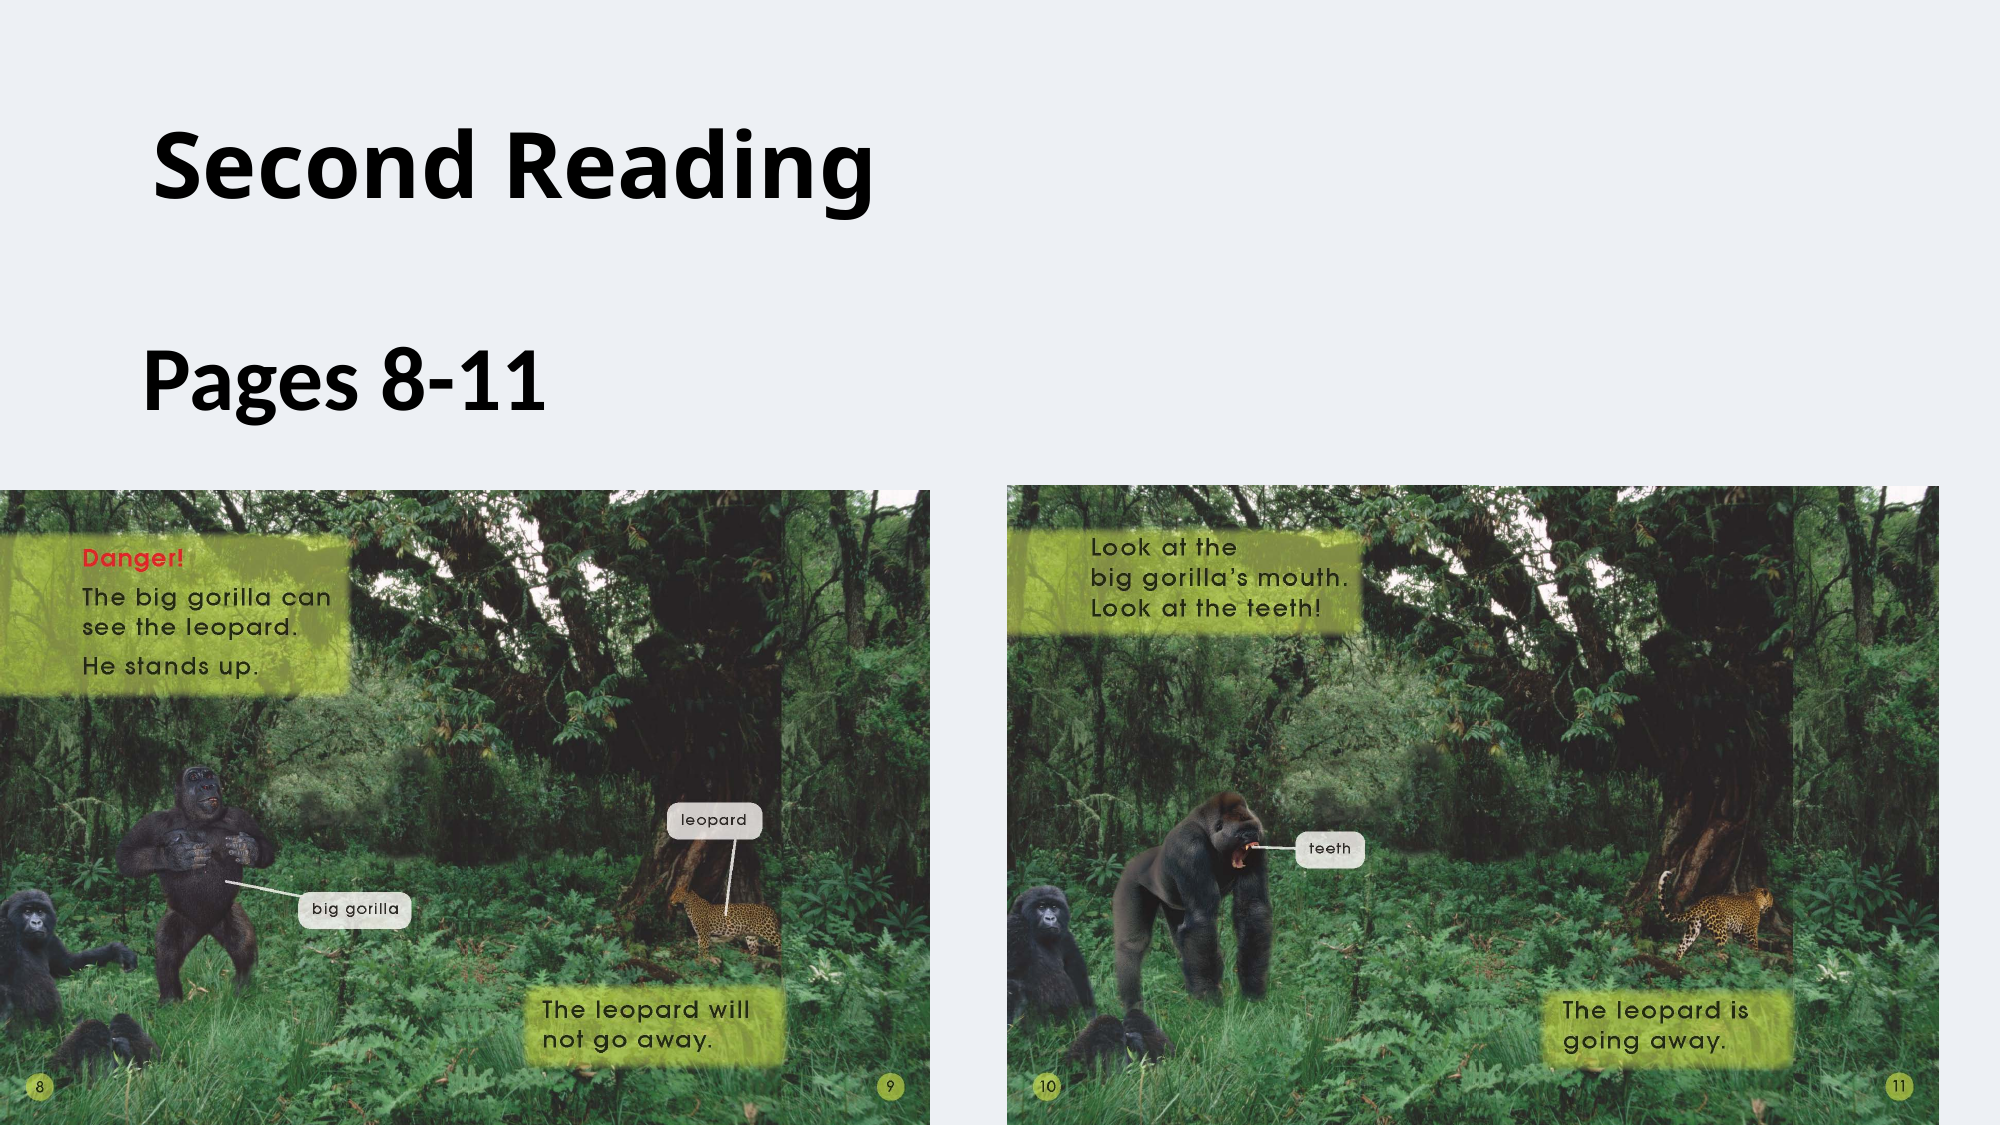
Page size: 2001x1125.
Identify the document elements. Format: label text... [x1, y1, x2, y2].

text_box Pages 8-11 [127, 311, 564, 437]
picture [0, 490, 930, 1125]
picture [1007, 485, 1939, 1125]
title Second Reading [137, 59, 1863, 278]
